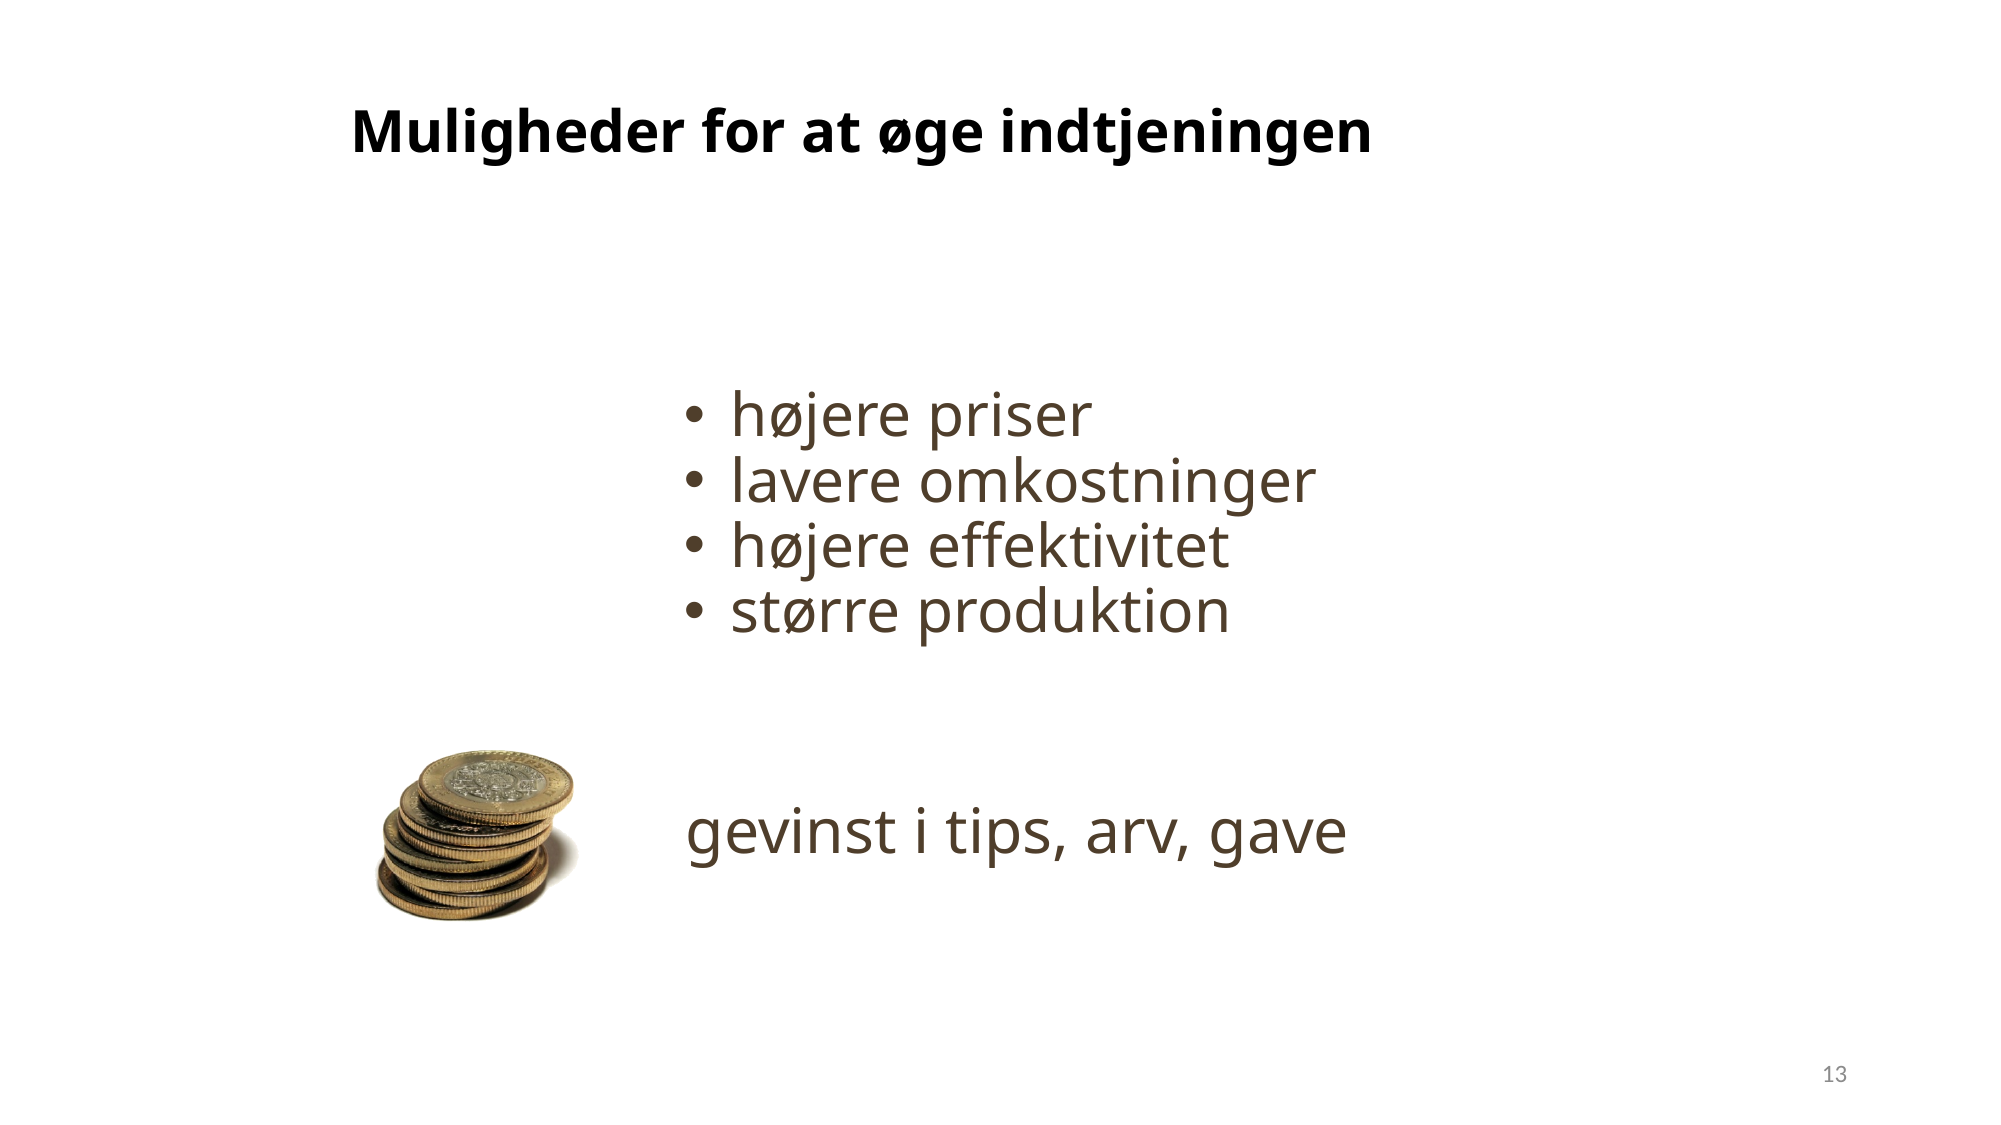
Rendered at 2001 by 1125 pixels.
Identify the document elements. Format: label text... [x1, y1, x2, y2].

text_box Muligheder for at øge indtjeningen [350, 94, 1676, 204]
picture [314, 701, 634, 941]
text_box gevinst i tips, arv, gave [634, 763, 1544, 894]
text_box højere priser lavere omkostninger højere effektivitet større produktion [669, 377, 1637, 870]
slide_number 13 [1412, 1042, 1863, 1103]
